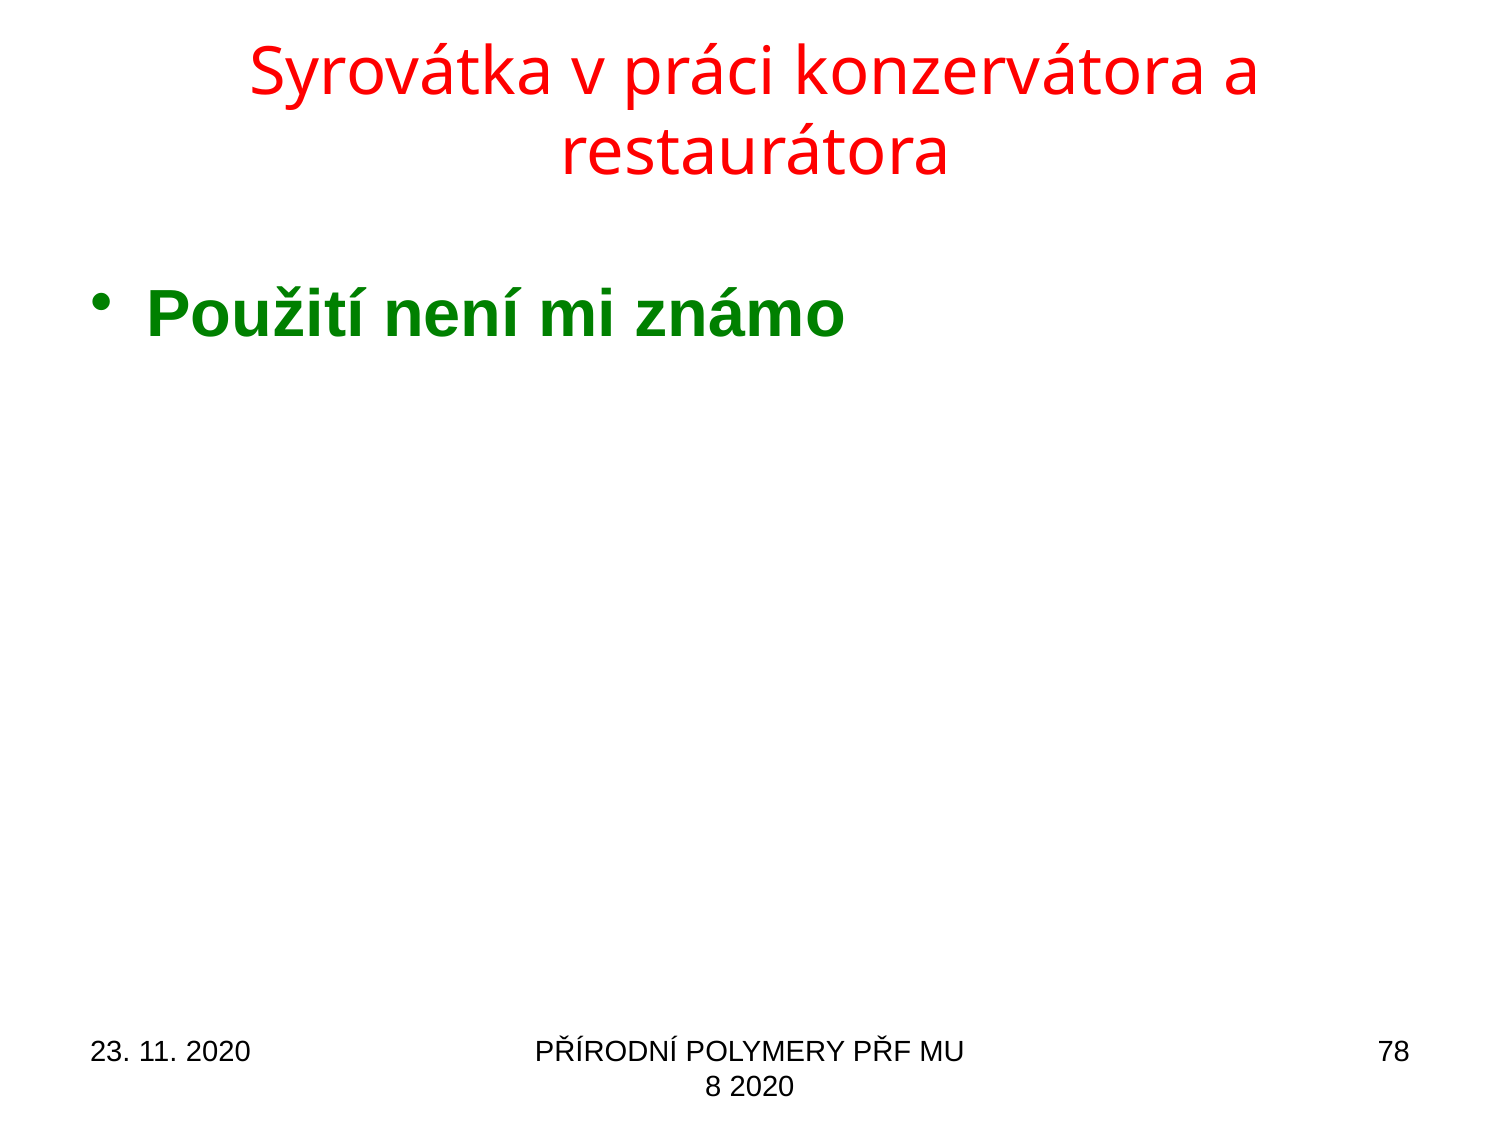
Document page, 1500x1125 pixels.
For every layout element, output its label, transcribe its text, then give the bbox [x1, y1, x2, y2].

slide_number 78 [1074, 1024, 1426, 1103]
title Syrovátka v práci konzervátora a restaurátora [41, 30, 1471, 185]
list Použití není mi známo [74, 262, 1426, 1006]
footer PŘÍRODNÍ POLYMERY PŘF MU 8 2020 [512, 1024, 988, 1103]
slide_number 23. 11. 2020 [74, 1024, 426, 1103]
